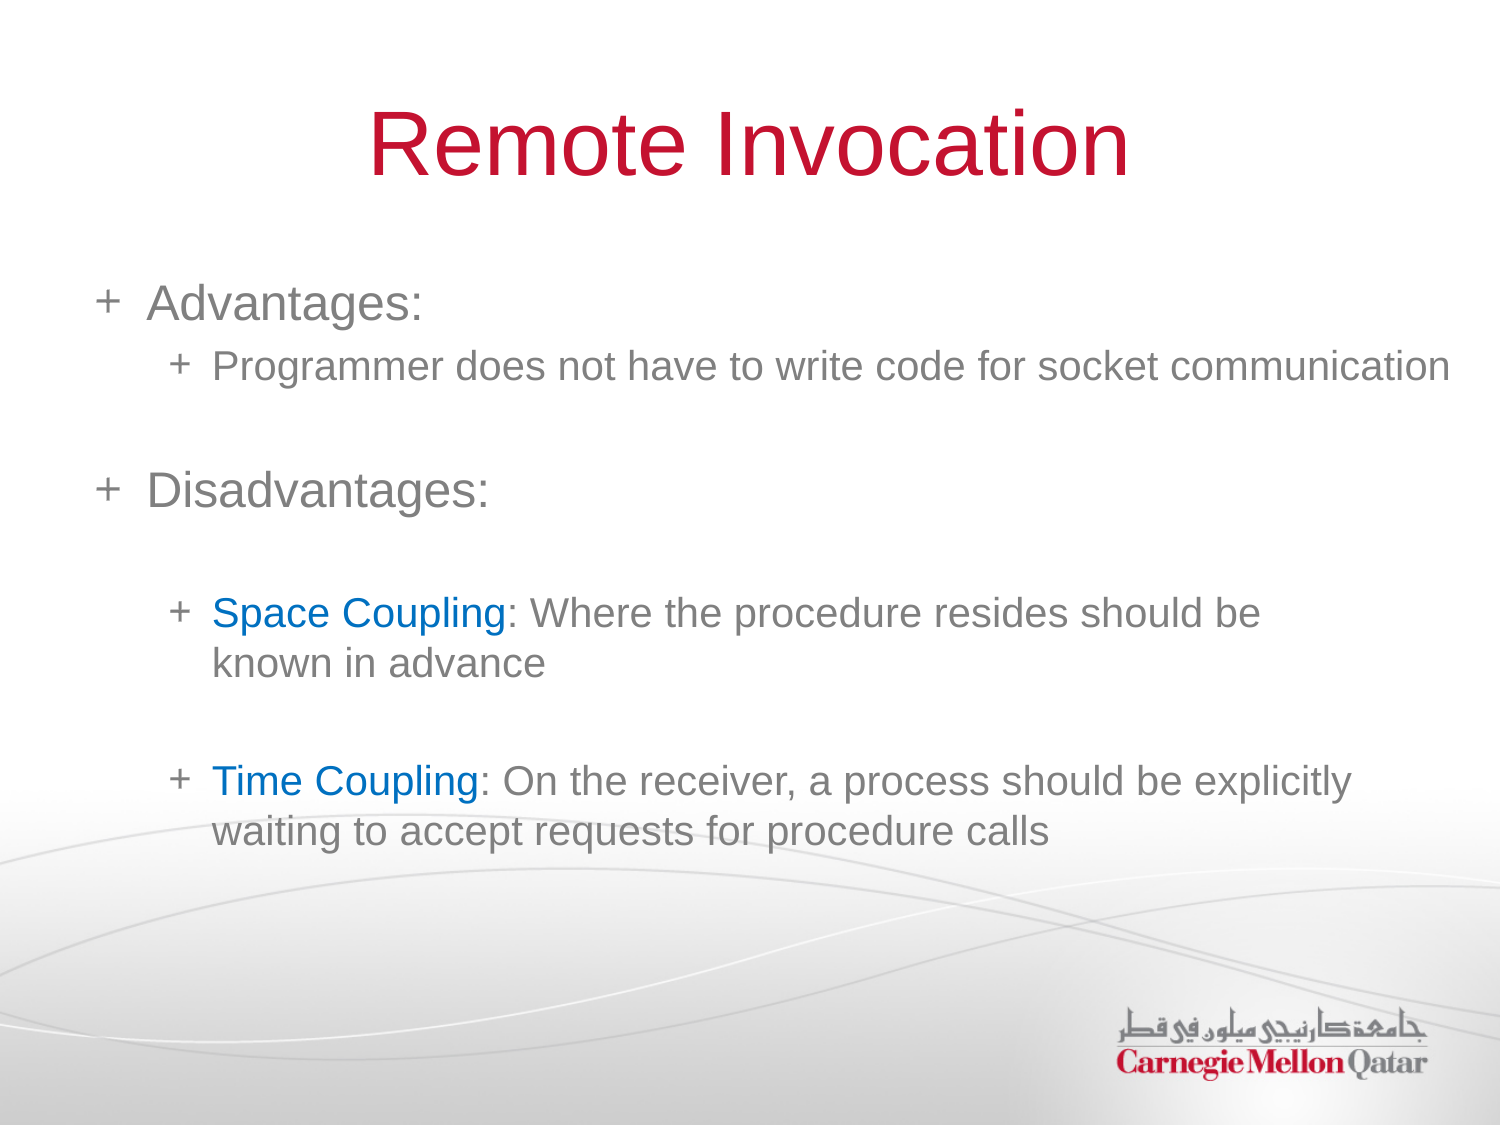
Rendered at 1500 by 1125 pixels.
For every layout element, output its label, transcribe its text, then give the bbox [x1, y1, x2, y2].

list Advantages: Programmer does not have to write code for socket communication Disadvantages: Space Coupling: Where the procedure resides should be known in advance Time Coupling: On the receiver, a process should be explicitly waiting to accept requests for procedure calls [75, 262, 1475, 1005]
picture [0, 0, 1500, 1125]
title Remote Invocation [75, 45, 1425, 233]
